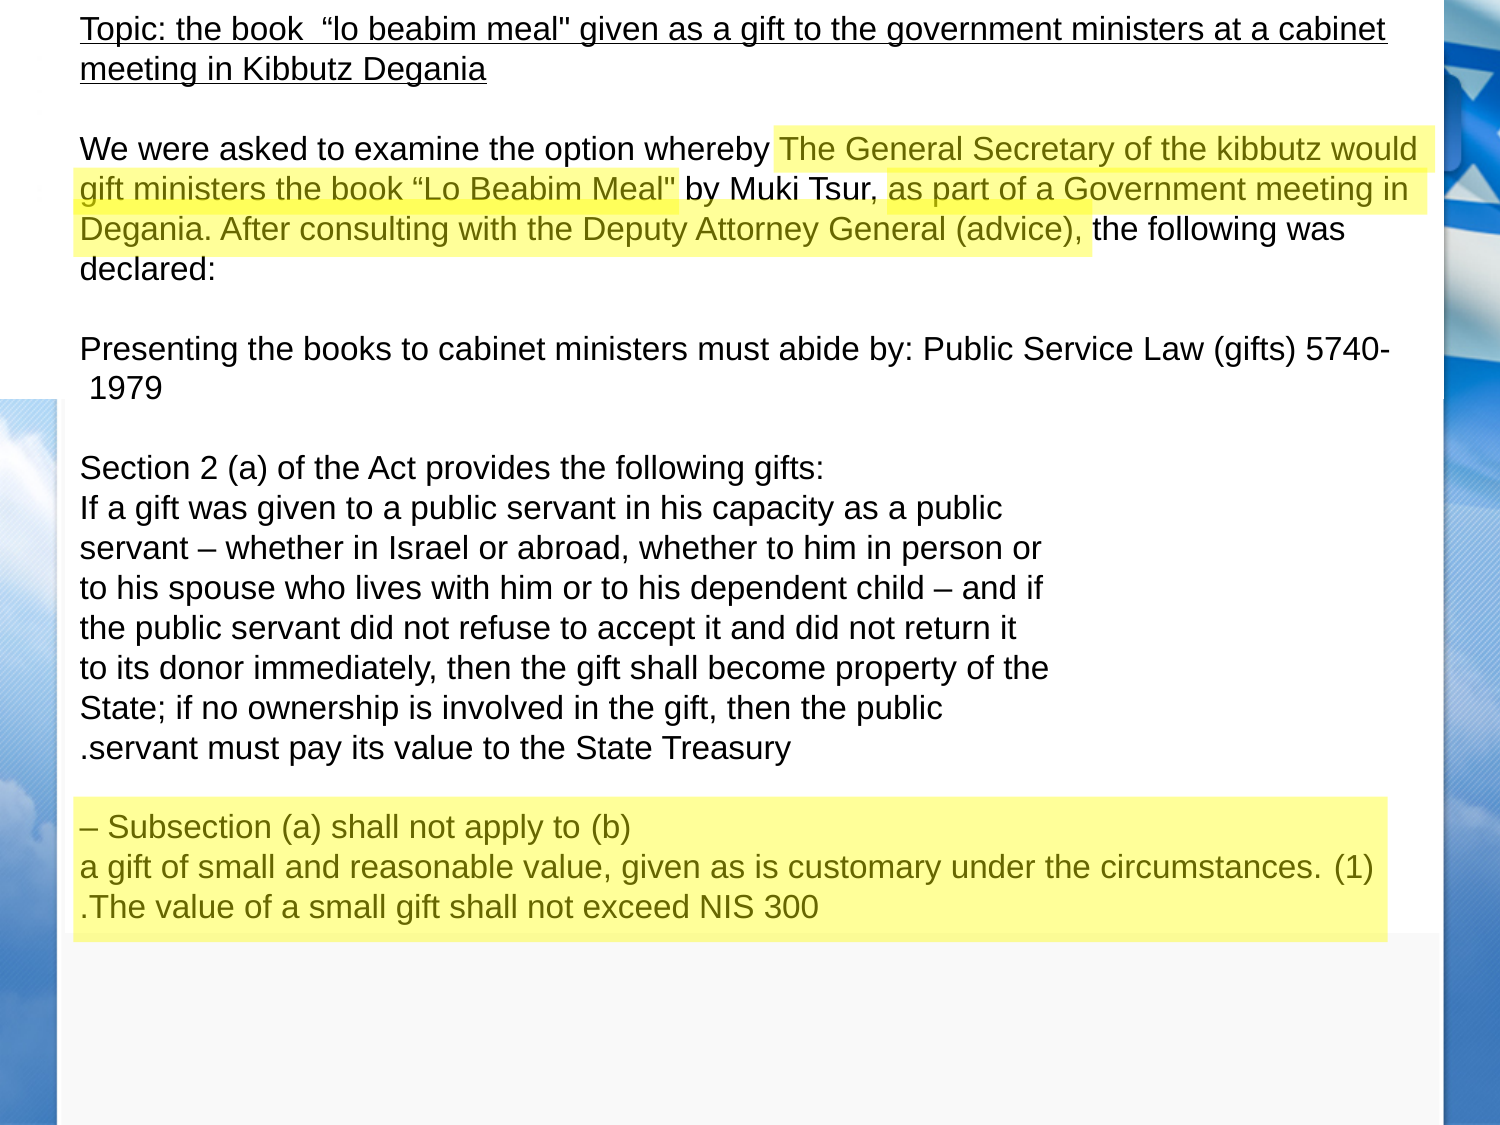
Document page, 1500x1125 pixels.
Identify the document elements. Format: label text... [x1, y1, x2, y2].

picture [0, 0, 1500, 1125]
text_box [71, 795, 1390, 944]
text_box Topic: the book “lo beabim meal" given as a gift to the government ministers at a cabinet meeting in Kibbutz Degania We were asked to examine the option whereby The General Secretary of the kibbutz would gift ministers the book “Lo Beabim Meal" by Muki Tsur, as part of a Government meeting in Degania. After consulting with the Deputy Attorney General (advice), the following was declared: Presenting the books to cabinet ministers must abide by: Public Service Law (gifts) 5740-1979 Section 2 (a) of the Act provides the following gifts: If a gift was given to a public servant in his capacity as a public servant – whether in Israel or abroad, whether to him in person or to his spouse who lives with him or to his dependent child – and if the public servant did not refuse to accept it and did not return it to its donor immediately, then the gift shall become property of the State; if no ownership is involved in the gift, then the public servant must pay its value to the State Treasury. (b) Subsection (a) shall not apply to – (1) a gift of small and reasonable value, given as is customary under the circumstances. The value of a small gift shall not exceed NIS 300. [64, 407, 1442, 933]
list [0, 0, 1444, 399]
